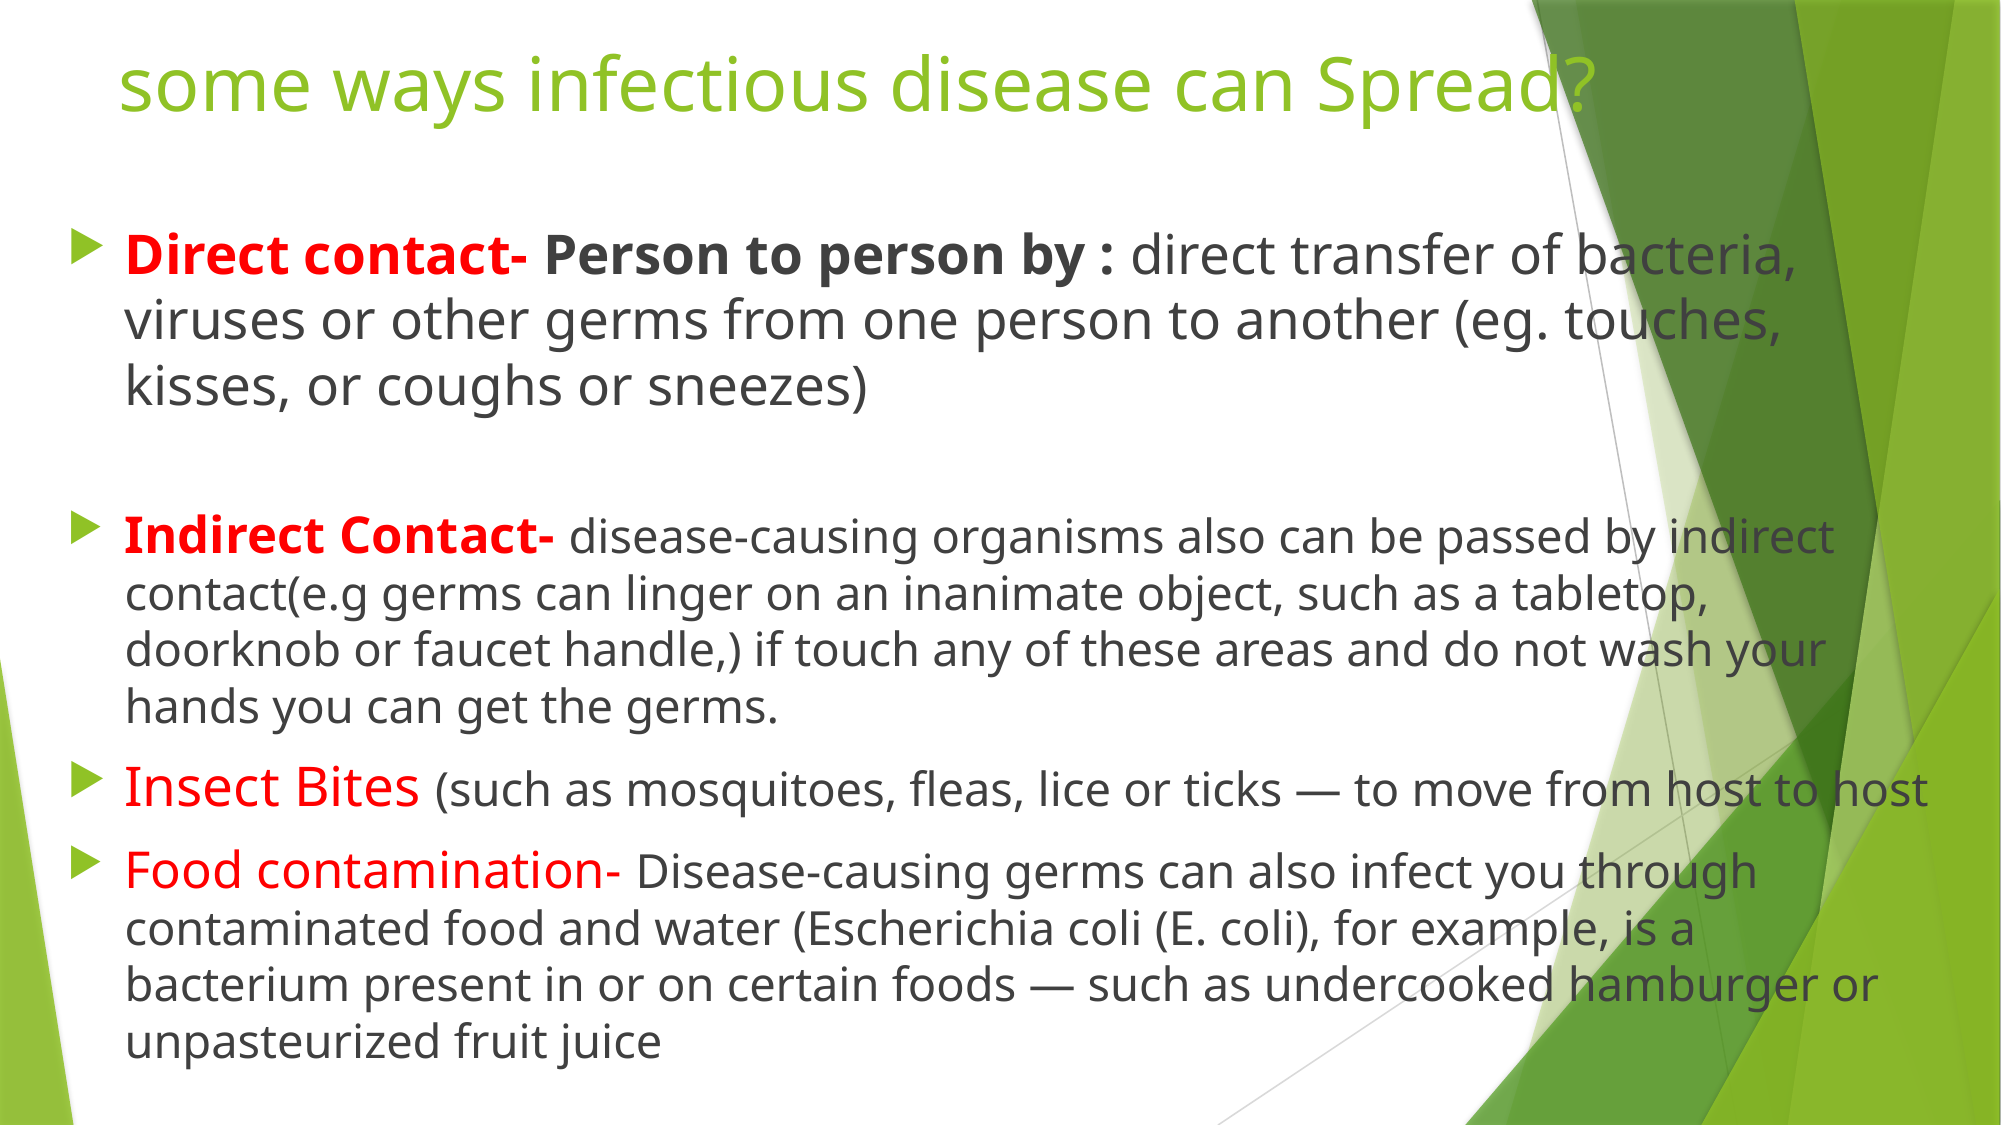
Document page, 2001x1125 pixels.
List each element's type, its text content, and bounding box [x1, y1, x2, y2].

list Direct contact- Person to person by : direct transfer of bacteria, viruses or other germs from one person to another (eg. touches, kisses, or coughs or sneezes) Indirect Contact- disease-causing organisms also can be passed by indirect contact(e.g germs can linger on an inanimate object, such as a tabletop, doorknob or faucet handle,) if touch any of these areas and do not wash your hands you can get the germs. Insect Bites (such as mosquitoes, fleas, lice or ticks — to move from host to host Food contamination- Disease-causing germs can also infect you through contaminated food and water (Escherichia coli (E. coli), for example, is a bacterium present in or on certain foods — such as undercooked hamburger or unpasteurized fruit juice [52, 211, 1948, 1098]
title some ways infectious disease can Spread? [103, 28, 1750, 211]
